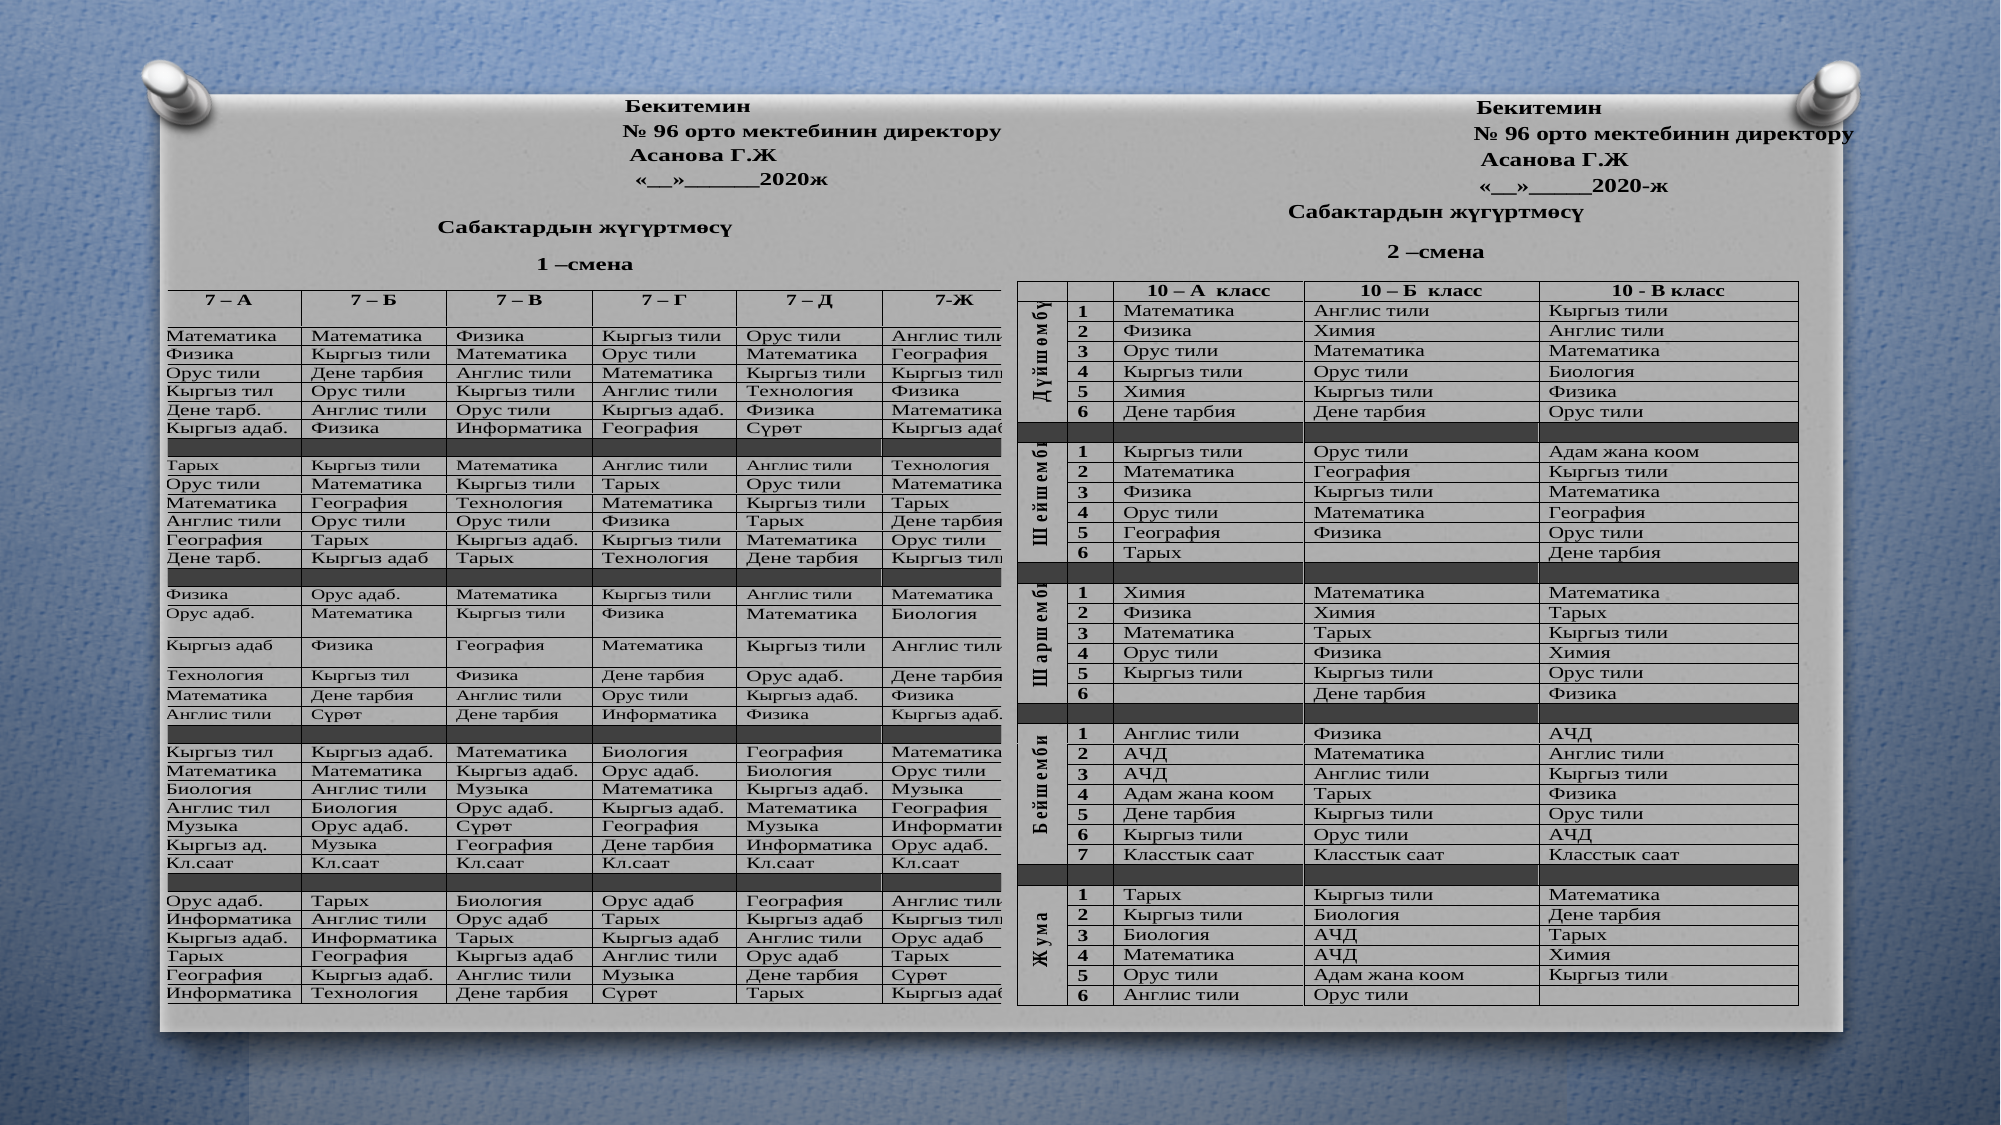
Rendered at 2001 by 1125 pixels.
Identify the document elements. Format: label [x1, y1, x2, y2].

picture [107, 24, 1002, 1027]
picture [1764, 30, 1911, 138]
list [1016, 95, 1855, 1032]
